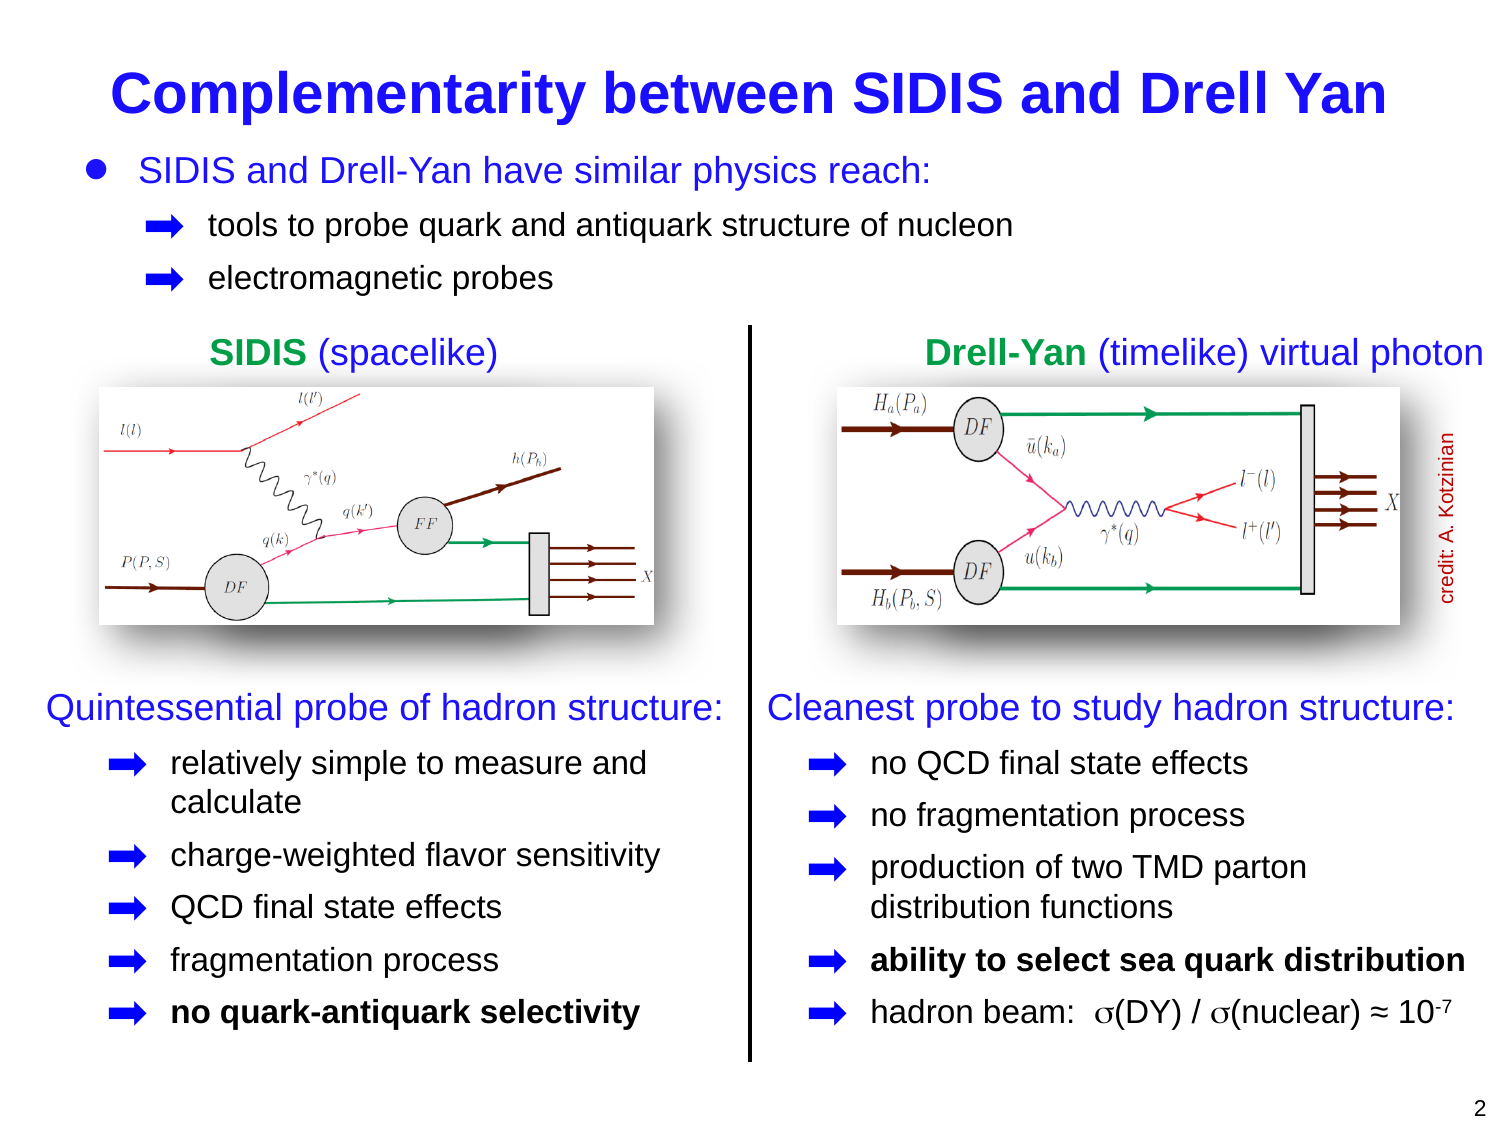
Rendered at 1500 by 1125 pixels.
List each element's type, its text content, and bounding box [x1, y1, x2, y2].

text_box Cleanest probe to study hadron structure: no QCD final state effects no fragmentation process production of two TMD parton distribution functions ability to select sea quark distribution hadron beam: s(DY) / s(nuclear) ≈ 10-7 [750, 674, 1488, 1113]
picture [99, 387, 654, 626]
text_box SIDIS and Drell-Yan have similar physics reach: tools to probe quark and antiquark structure of nucleon electromagnetic probes SIDIS (spacelike) Drell-Yan (timelike) virtual photon [74, 137, 1500, 400]
text_box credit: A. Kotzinian [1445, 407, 1465, 625]
picture [837, 387, 1401, 626]
text_box Complementarity between SIDIS and Drell Yan [0, 47, 1500, 125]
text_box Quintessential probe of hadron structure: relatively simple to measure and calculate charge-weighted flavor sensitivity QCD final state effects fragmentation process no quark-antiquark selectivity [37, 674, 750, 1113]
text_box 2 [1460, 1085, 1500, 1125]
